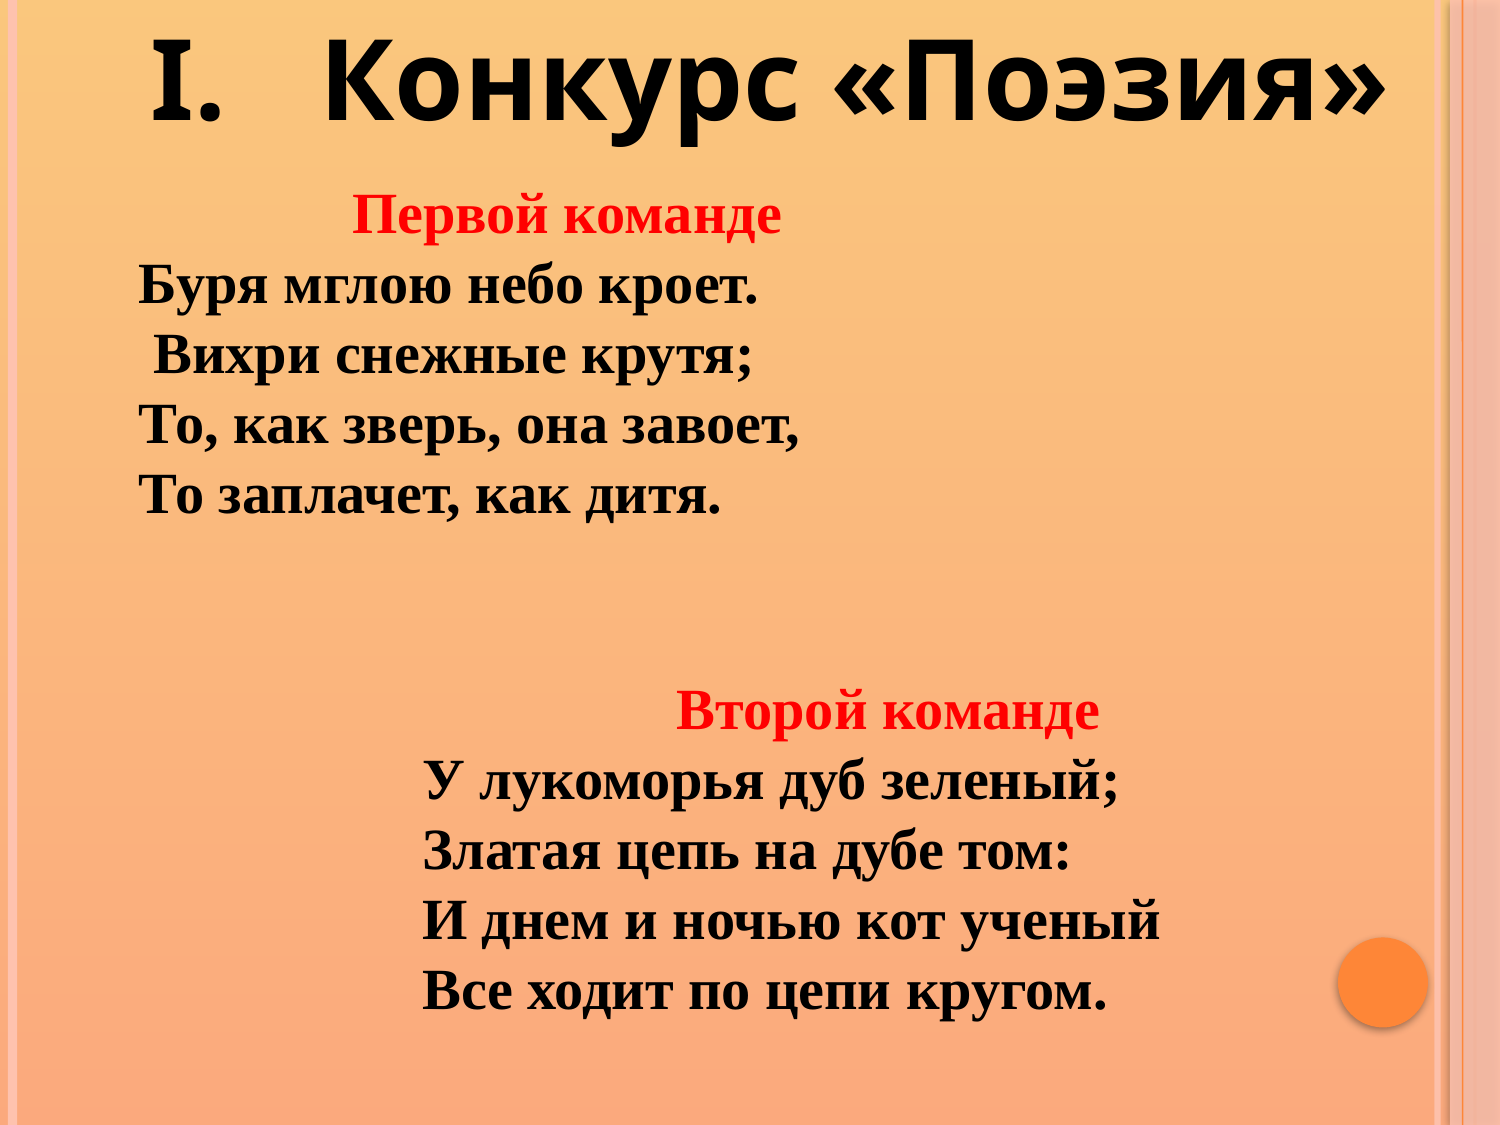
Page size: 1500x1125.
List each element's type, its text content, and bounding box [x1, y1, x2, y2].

text_box Конкурс «Поэзия» [100, 0, 1441, 420]
text_box Первой команде Буря мглою небо кроет. Вихри снежные крутя; То, как зверь, она завоет, То заплачет, как дитя. [123, 167, 1010, 533]
text_box Второй команде У лукоморья дуб зеленый; Златая цепь на дубе том: И днем и ночью кот ученый Все ходит по цепи кругом. [407, 663, 1370, 1029]
